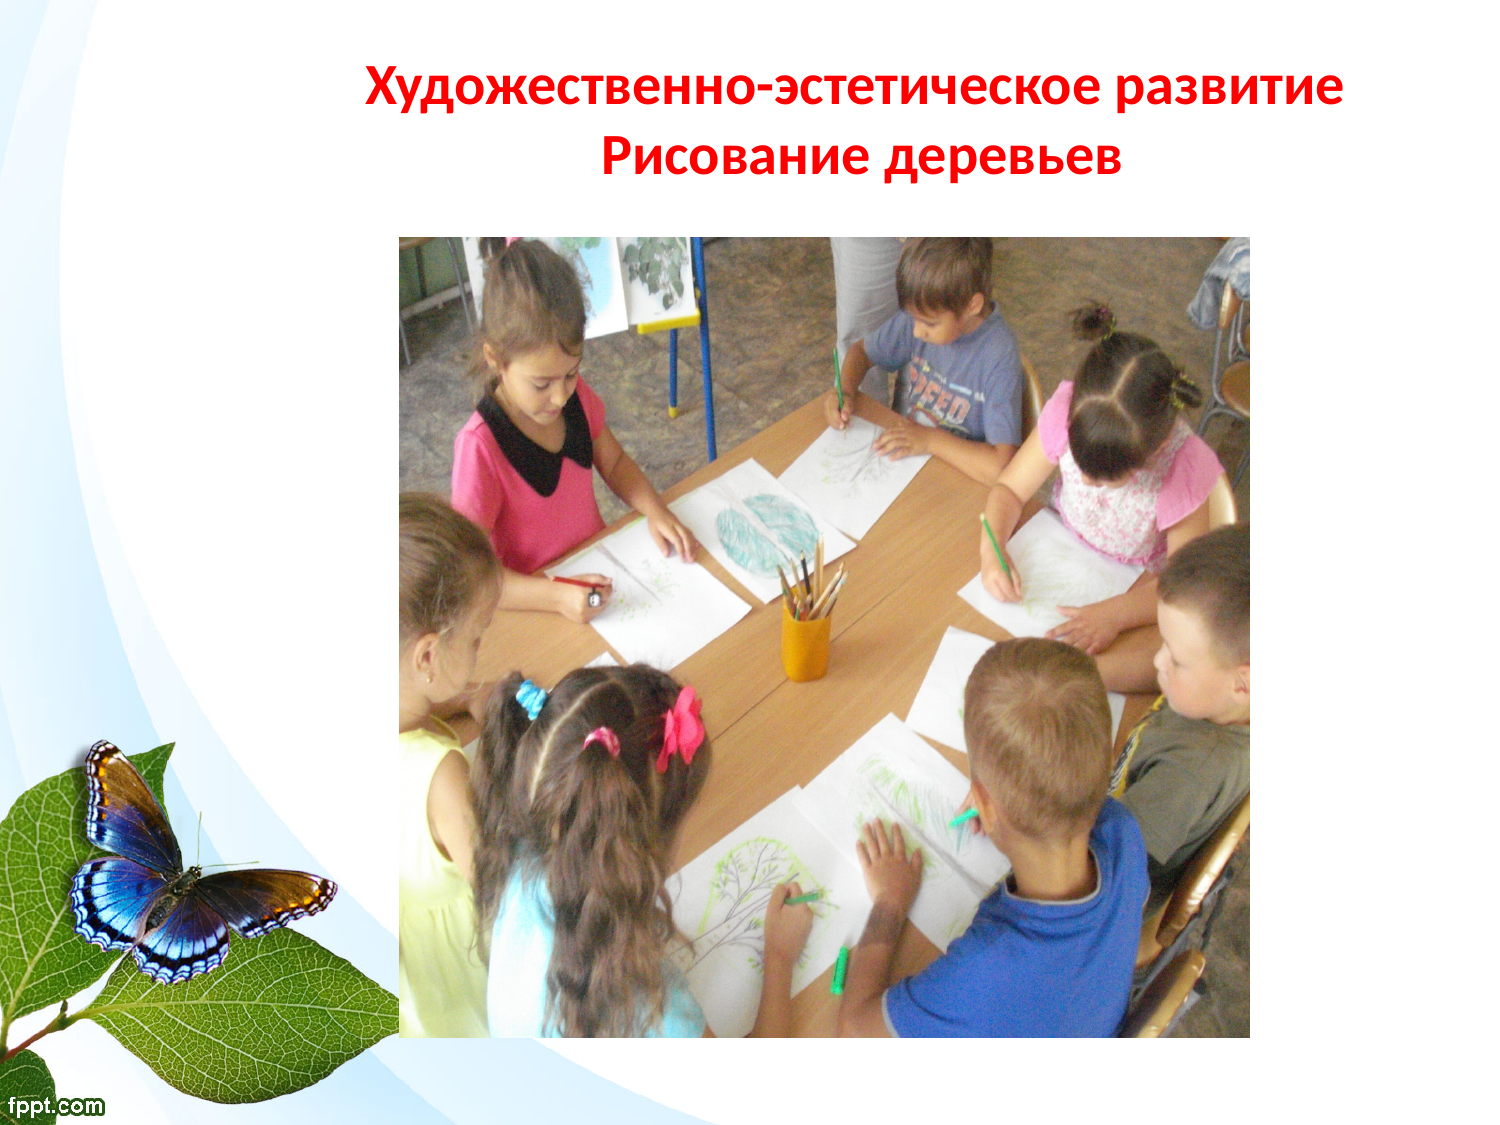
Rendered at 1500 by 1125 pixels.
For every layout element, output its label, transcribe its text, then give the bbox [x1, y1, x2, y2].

picture [0, 0, 1500, 1125]
title Художественно-эстетическое развитие Рисование деревьев [299, 45, 1425, 188]
